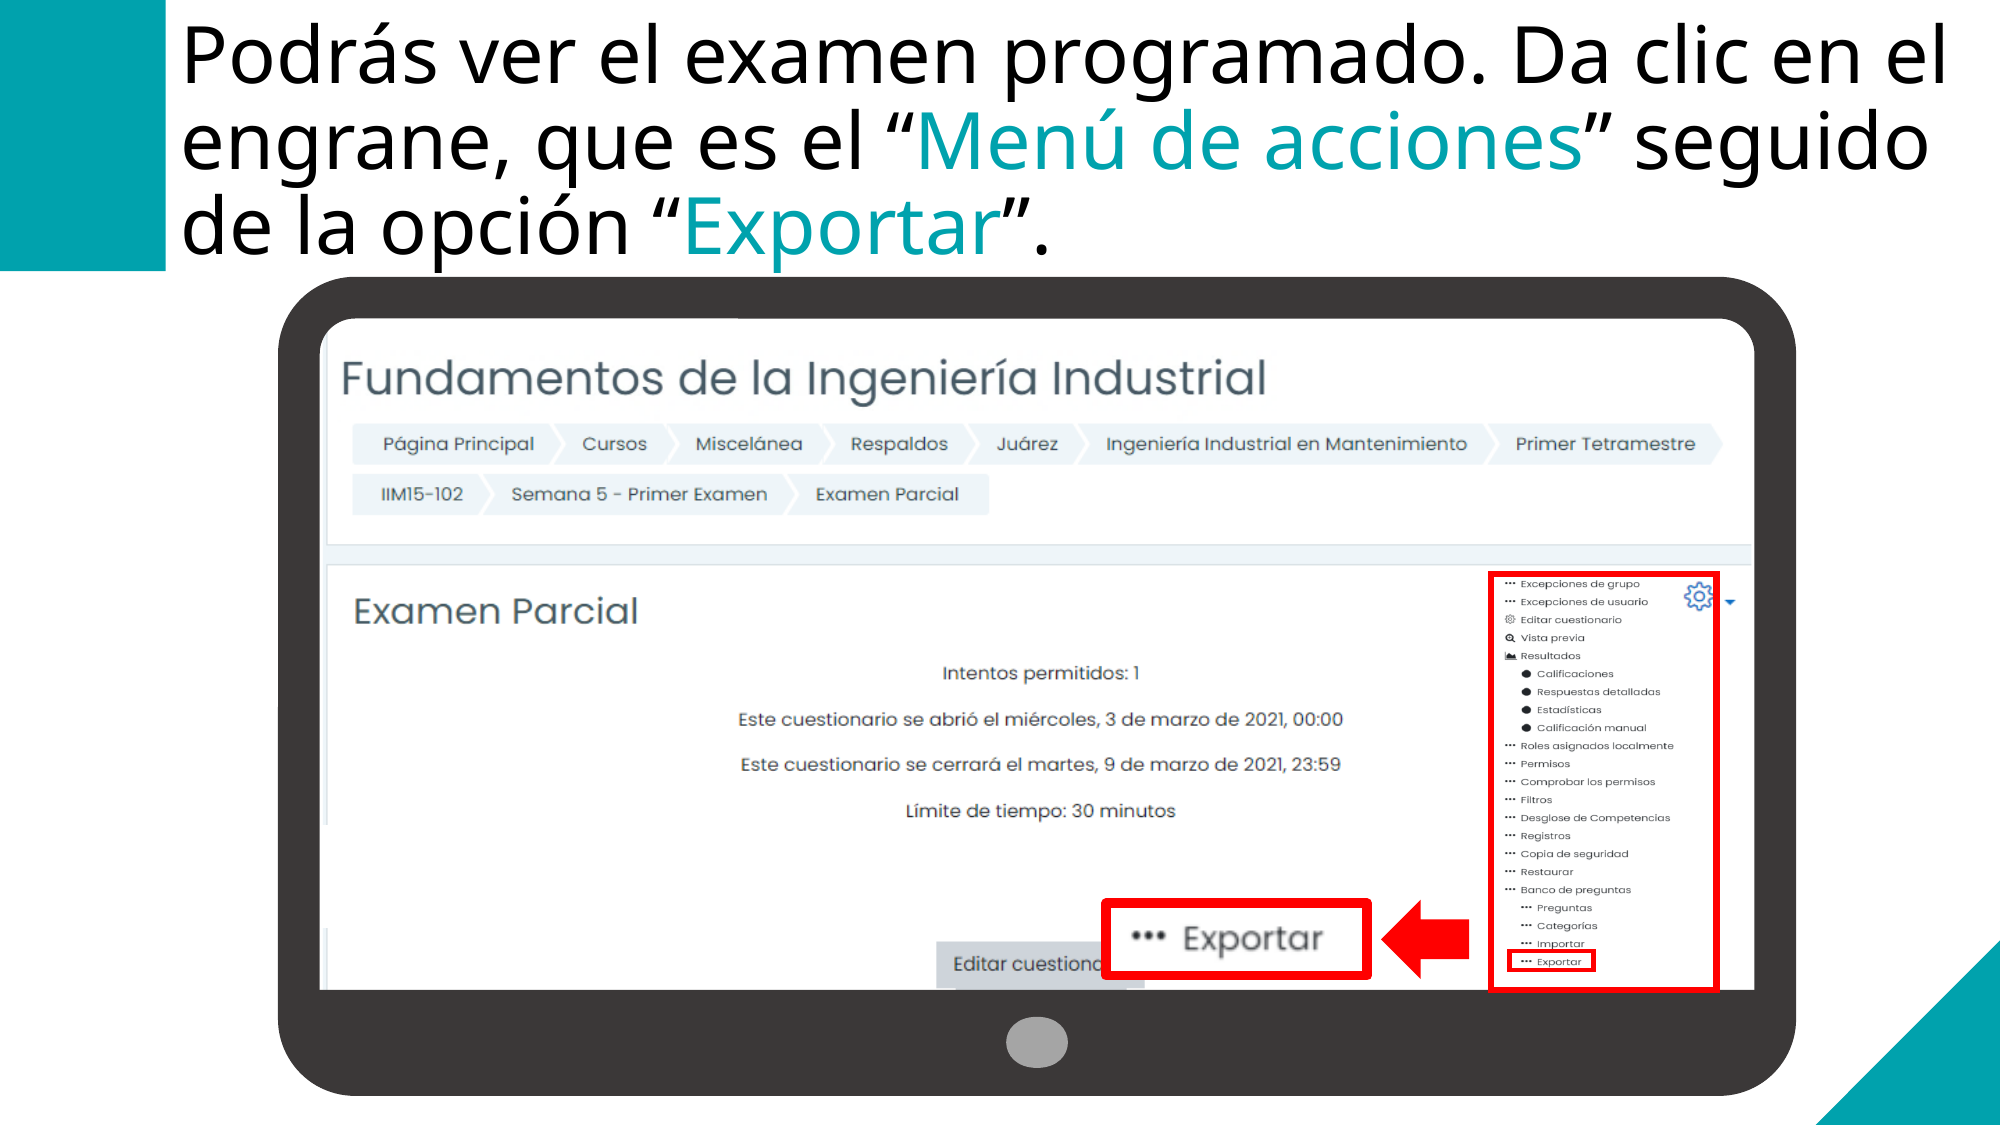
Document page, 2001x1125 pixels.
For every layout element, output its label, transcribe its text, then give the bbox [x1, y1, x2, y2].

title Podrás ver el examen programado. Da clic en el engrane, que es el “Menú de acciones” seguido de la opción “Exportar”. [165, 0, 2000, 287]
text_box [0, 0, 167, 272]
text_box [1814, 938, 2000, 1125]
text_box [298, 297, 1776, 1095]
